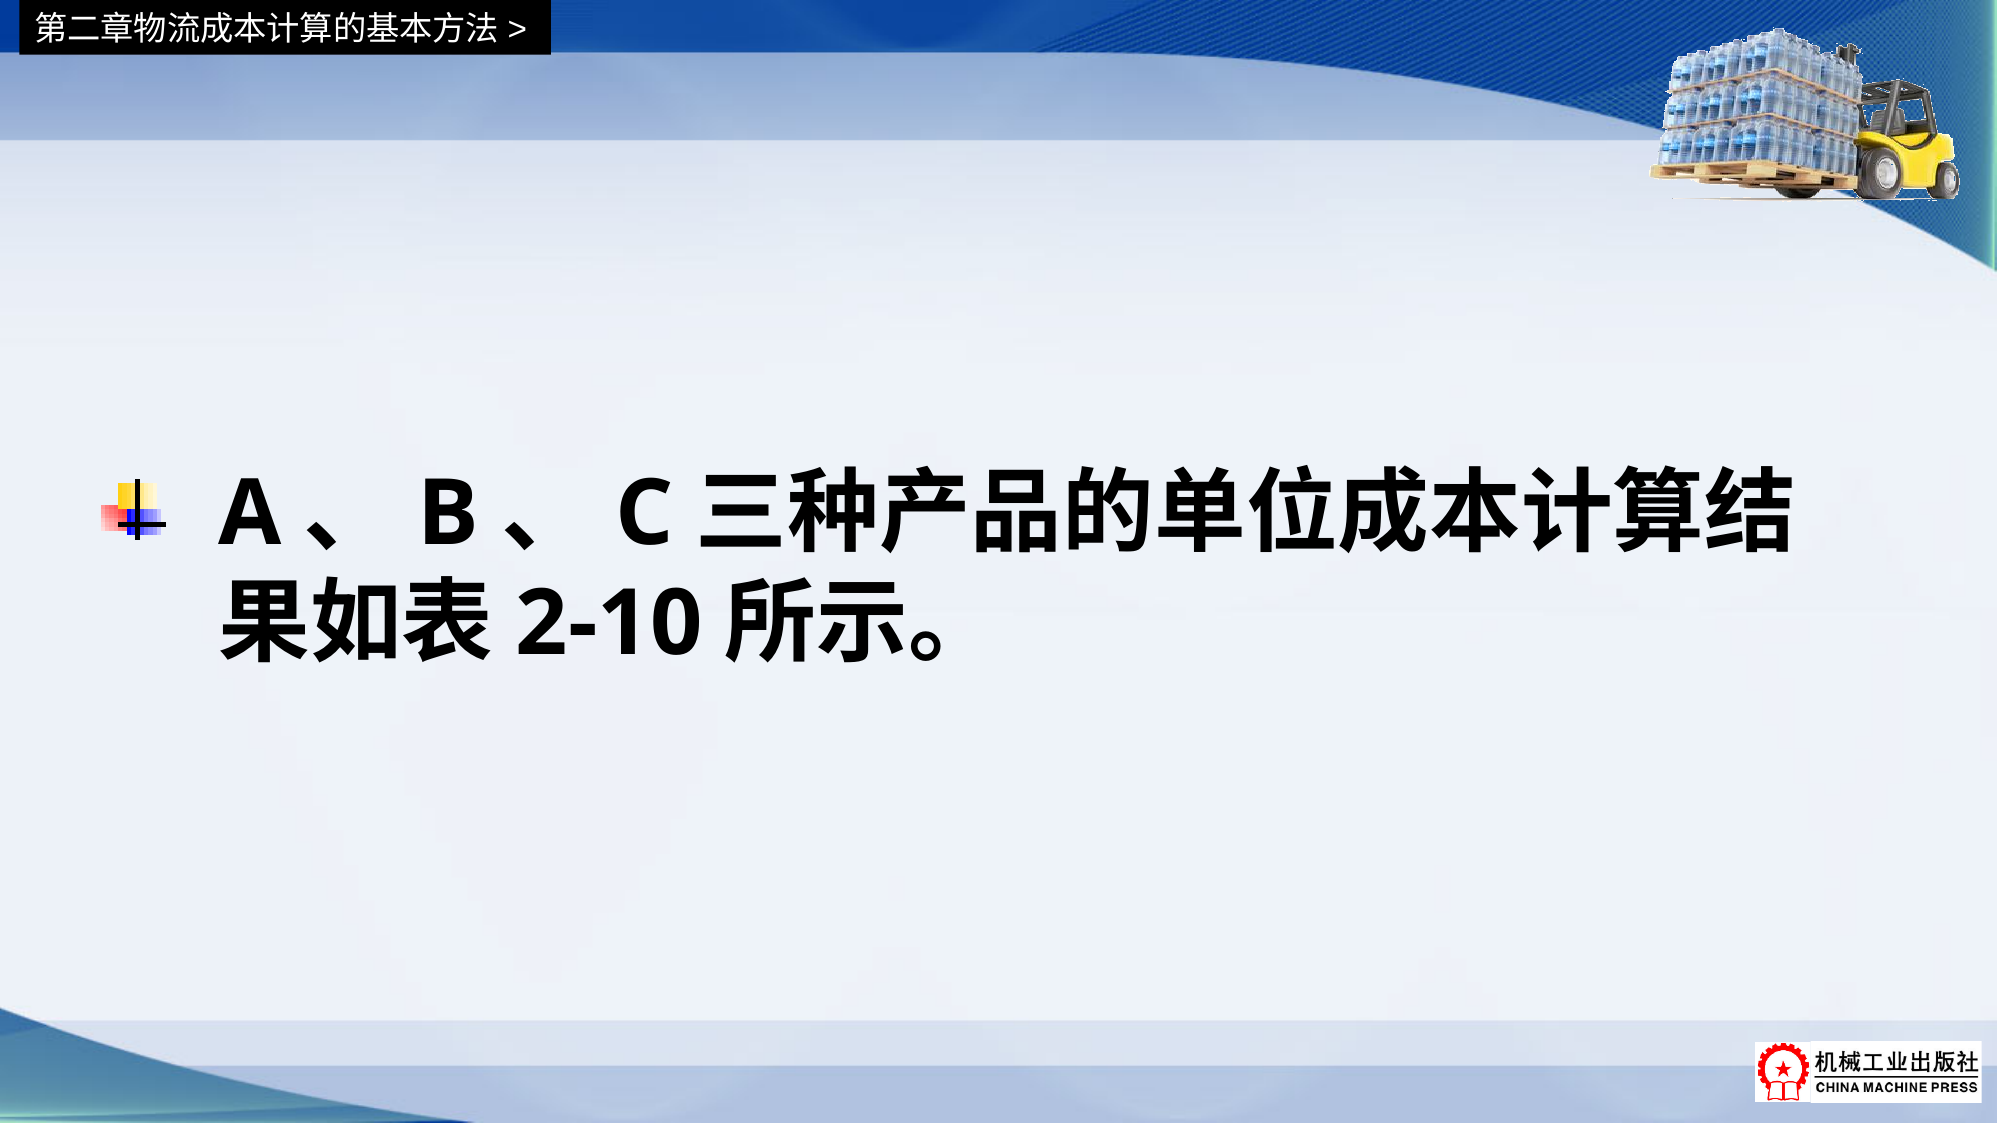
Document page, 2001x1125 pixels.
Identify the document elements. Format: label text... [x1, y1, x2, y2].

picture [101, 475, 166, 540]
picture [1755, 1041, 1982, 1103]
text_box 第二章物流成本计算的基本方法> [19, 0, 551, 55]
title A、B、C三种产品的单位成本计算结果如表2-10所示。 [86, 231, 1887, 894]
